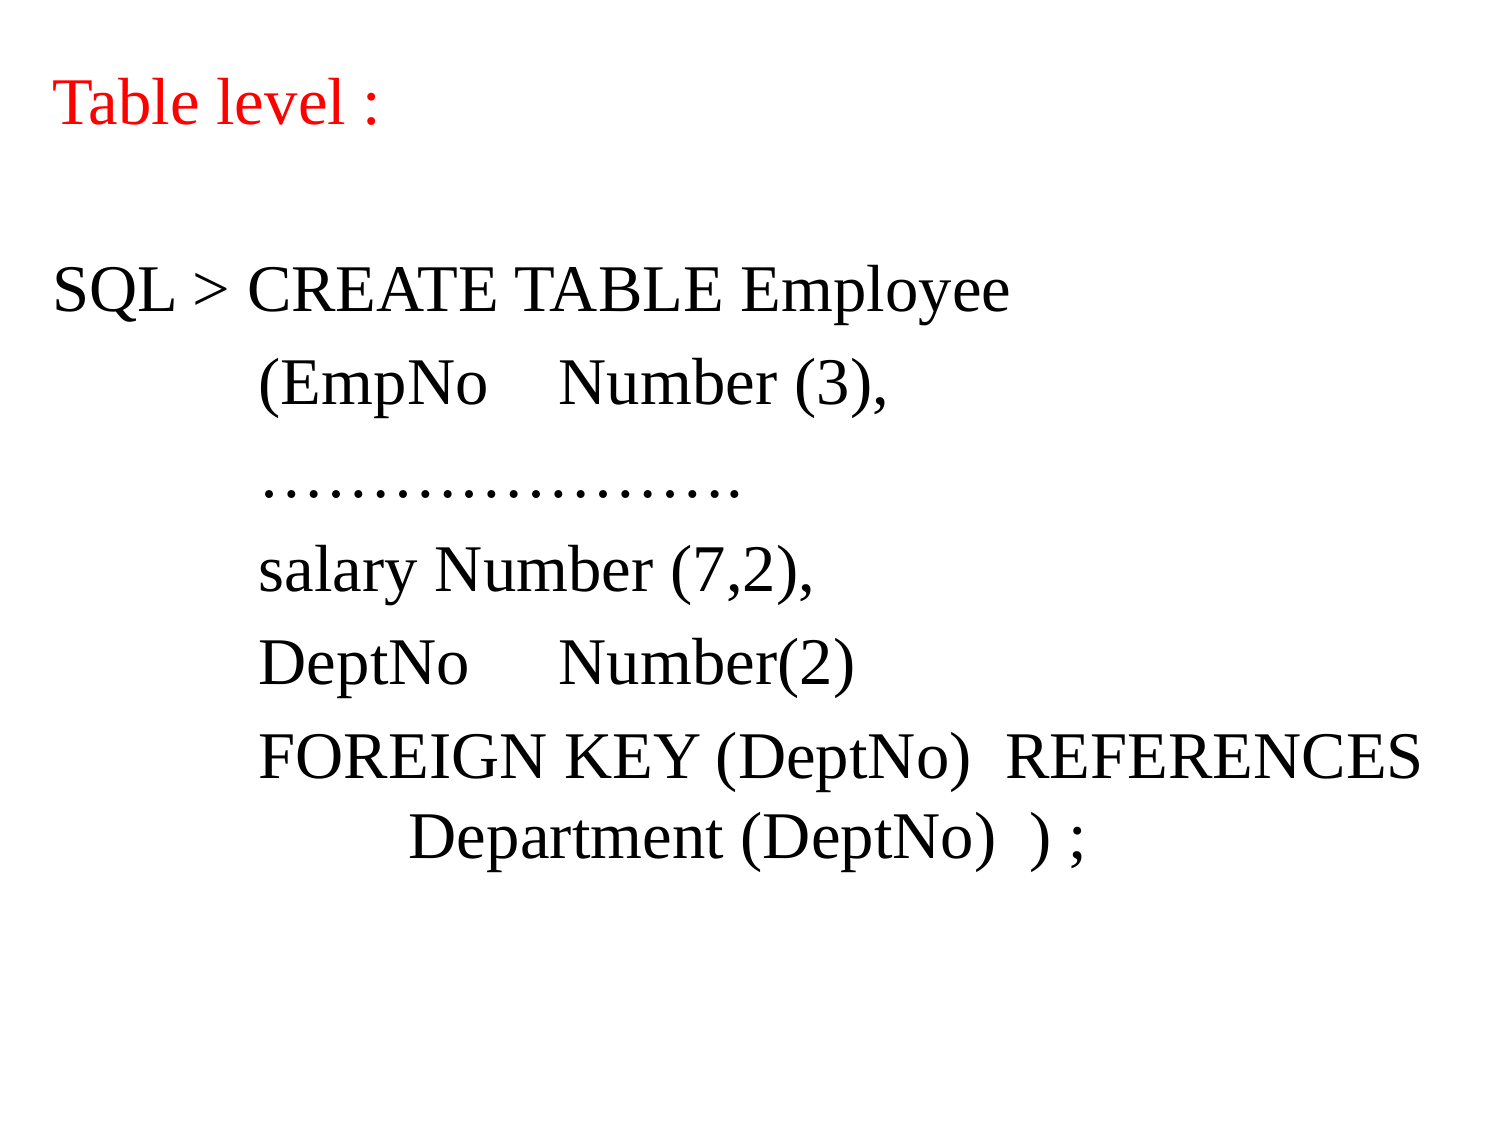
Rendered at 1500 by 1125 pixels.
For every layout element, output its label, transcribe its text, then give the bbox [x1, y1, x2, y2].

list Table level : SQL > CREATE TABLE Employee (EmpNo Number (3), …………………. salary Number (7,2), DeptNo Number(2) FOREIGN KEY (DeptNo) REFERENCES Department (DeptNo) ) ; [37, 50, 1450, 1075]
